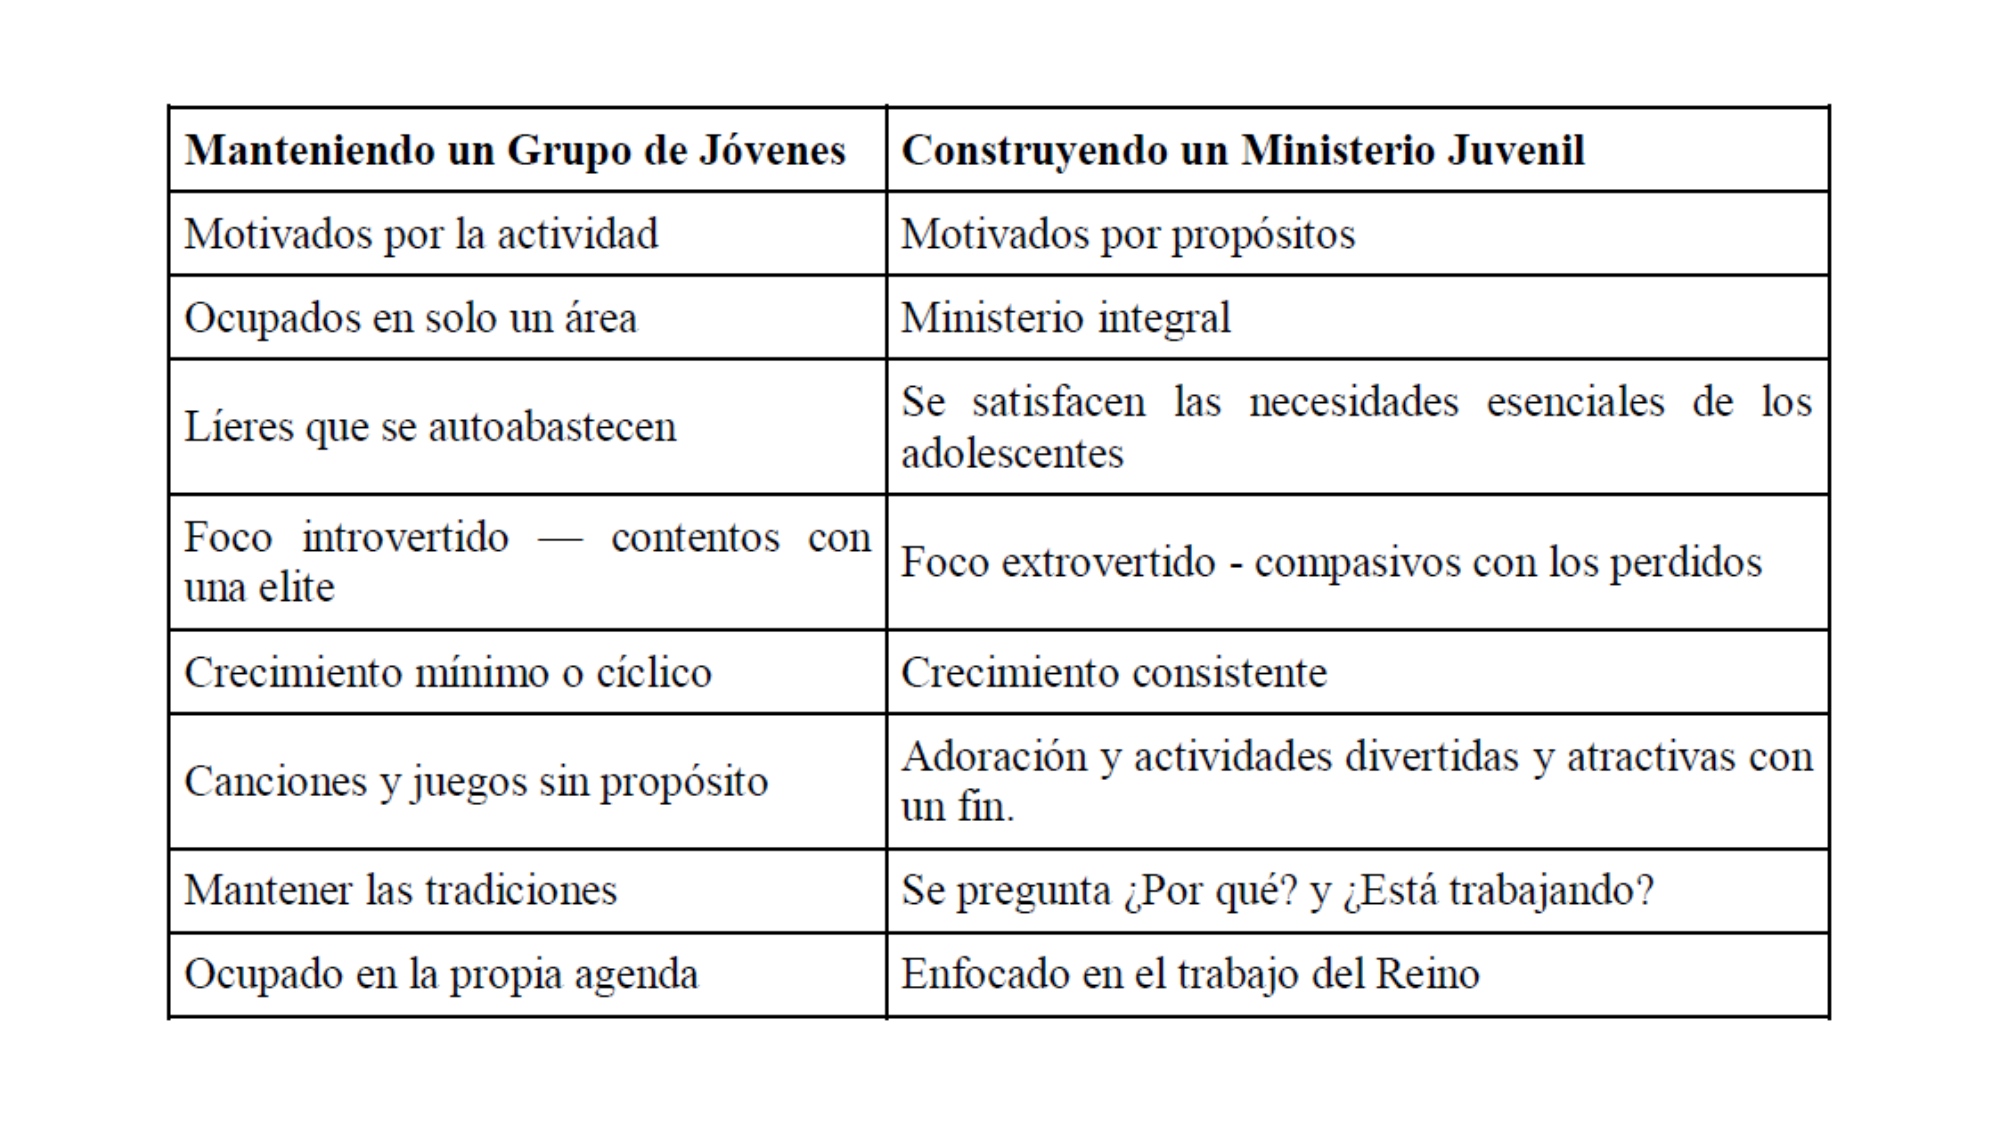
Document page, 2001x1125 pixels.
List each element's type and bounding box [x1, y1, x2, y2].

picture [162, 99, 1838, 1026]
